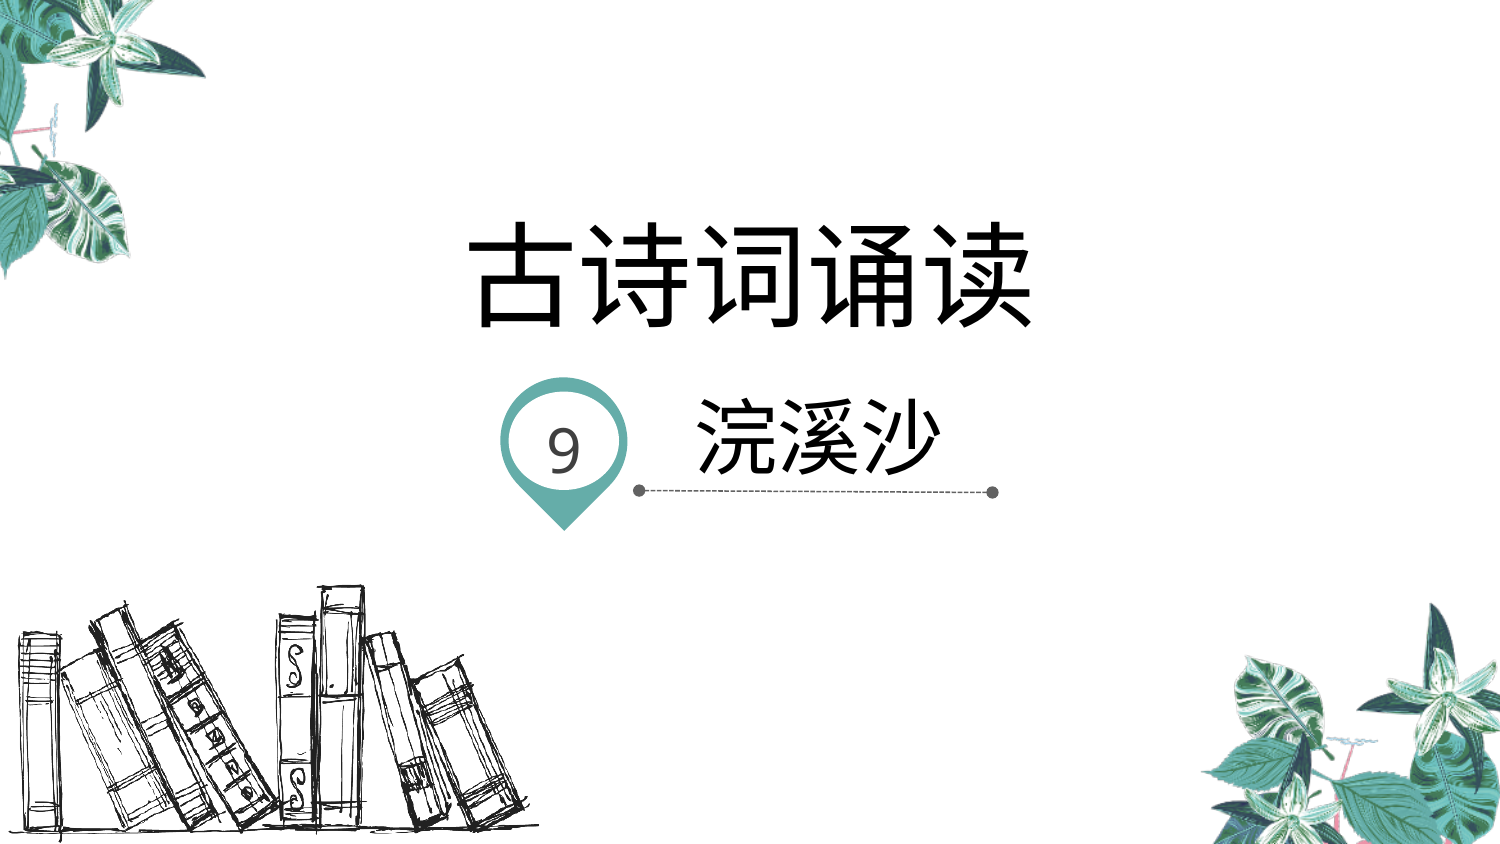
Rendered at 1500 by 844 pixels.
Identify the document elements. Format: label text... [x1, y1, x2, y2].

picture [0, 559, 562, 844]
picture [1104, 507, 1500, 844]
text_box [500, 376, 628, 505]
text_box 古诗词诵读 [448, 197, 1051, 350]
text_box 浣溪沙 [632, 380, 1129, 490]
picture [0, 0, 299, 382]
